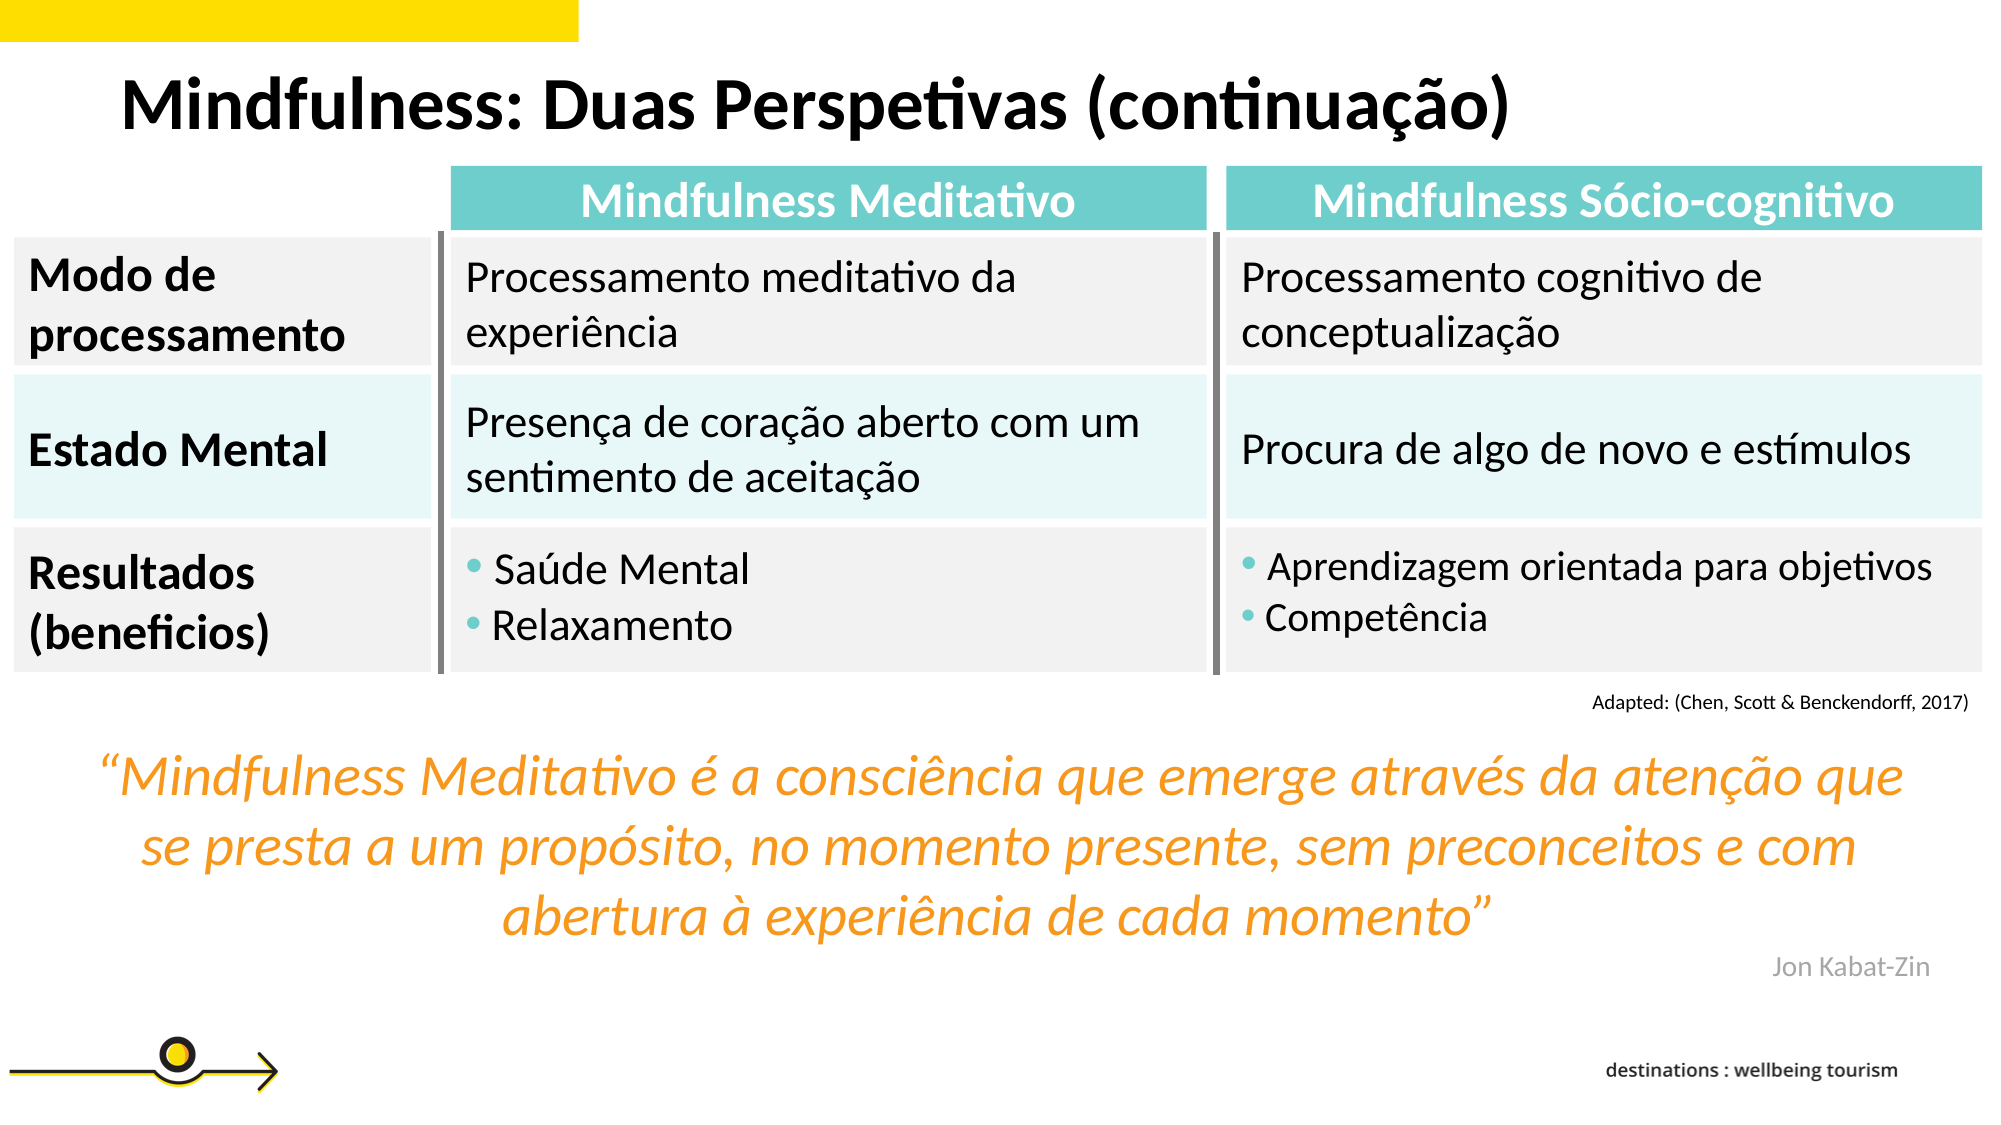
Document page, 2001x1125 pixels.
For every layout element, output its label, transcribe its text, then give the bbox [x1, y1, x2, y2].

picture [1604, 1053, 1928, 1093]
picture [0, 1019, 323, 1125]
text_box Presença de coração aberto com um sentimento de aceitação [450, 373, 1208, 520]
text_box Processamento meditativo da experiência [450, 236, 1208, 367]
text_box Modo de processamento [13, 236, 432, 367]
text_box Mindfulness Meditativo [450, 165, 1208, 231]
text_box Aprendizagem orientada para objetivos Competência [1225, 526, 1983, 673]
text_box “Mindfulness Meditativo é a consciência que emerge através da atenção que se presta a um propósito, no momento presente, sem preconceitos e com abertura à experiência de cada momento” Jon Kabat-Zin [54, 730, 1946, 990]
text_box Adapted: (Chen, Scott & Benckendorff, 2017) [1537, 681, 1985, 721]
text_box Mindfulness Sócio-cognitivo [1225, 165, 1983, 231]
text_box Mindfulness: Duas Perspetivas (continuação) [105, 57, 1700, 172]
text_box Procura de algo de novo e estímulos [1225, 373, 1983, 520]
text_box Saúde Mental Relaxamento [450, 526, 1208, 673]
text_box Estado Mental [13, 373, 432, 520]
text_box Processamento cognitivo de conceptualização [1225, 236, 1983, 367]
text_box Resultados (beneficios) [13, 526, 432, 673]
